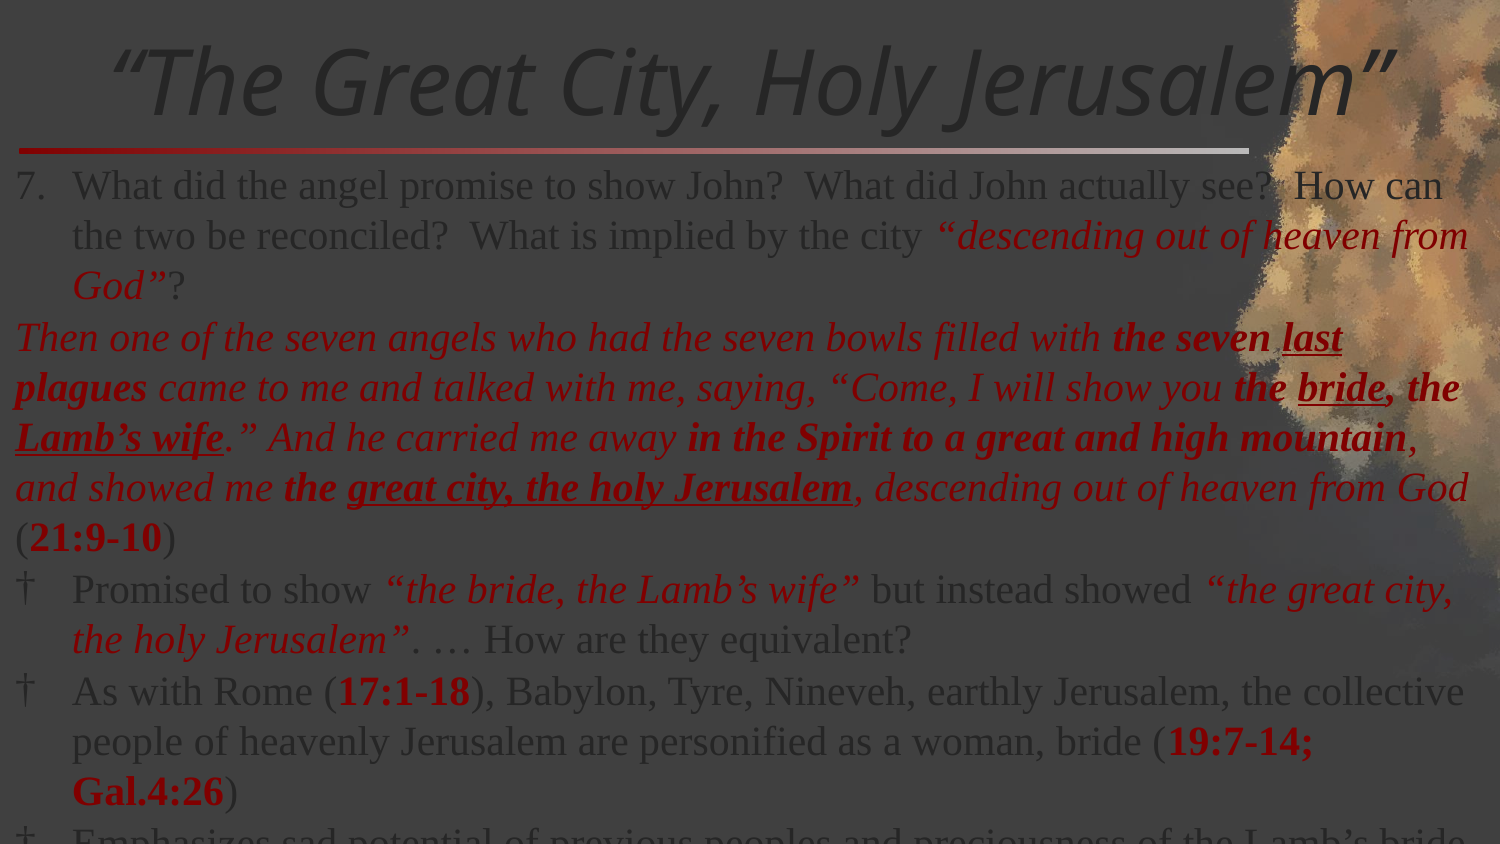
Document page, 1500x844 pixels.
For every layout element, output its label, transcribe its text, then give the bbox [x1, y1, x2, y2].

list What did the angel promise to show John? What did John actually see? How can the two be reconciled? What is implied by the city “descending out of heaven from God”? Then one of the seven angels who had the seven bowls filled with the seven last plagues came to me and talked with me, saying, “Come, I will show you the bride, the Lamb’s wife.” And he carried me away in the Spirit to a great and high mountain, and showed me the great city, the holy Jerusalem, descending out of heaven from God (21:9-10) Promised to show “the bride, the Lamb’s wife” but instead showed “the great city, the holy Jerusalem”. … How are they equivalent? As with Rome (17:1-18), Babylon, Tyre, Nineveh, earthly Jerusalem, the collective people of heavenly Jerusalem are personified as a woman, bride (19:7-14; Gal.4:26) Emphasizes sad potential of previous peoples and preciousness of the Lamb’s bride. Descent from heaven symbolizes God’s provision, not from men (Gal. 1:11-24). [7, 150, 1493, 830]
title “The Great City, Holy Jerusalem” [7, 7, 1493, 150]
